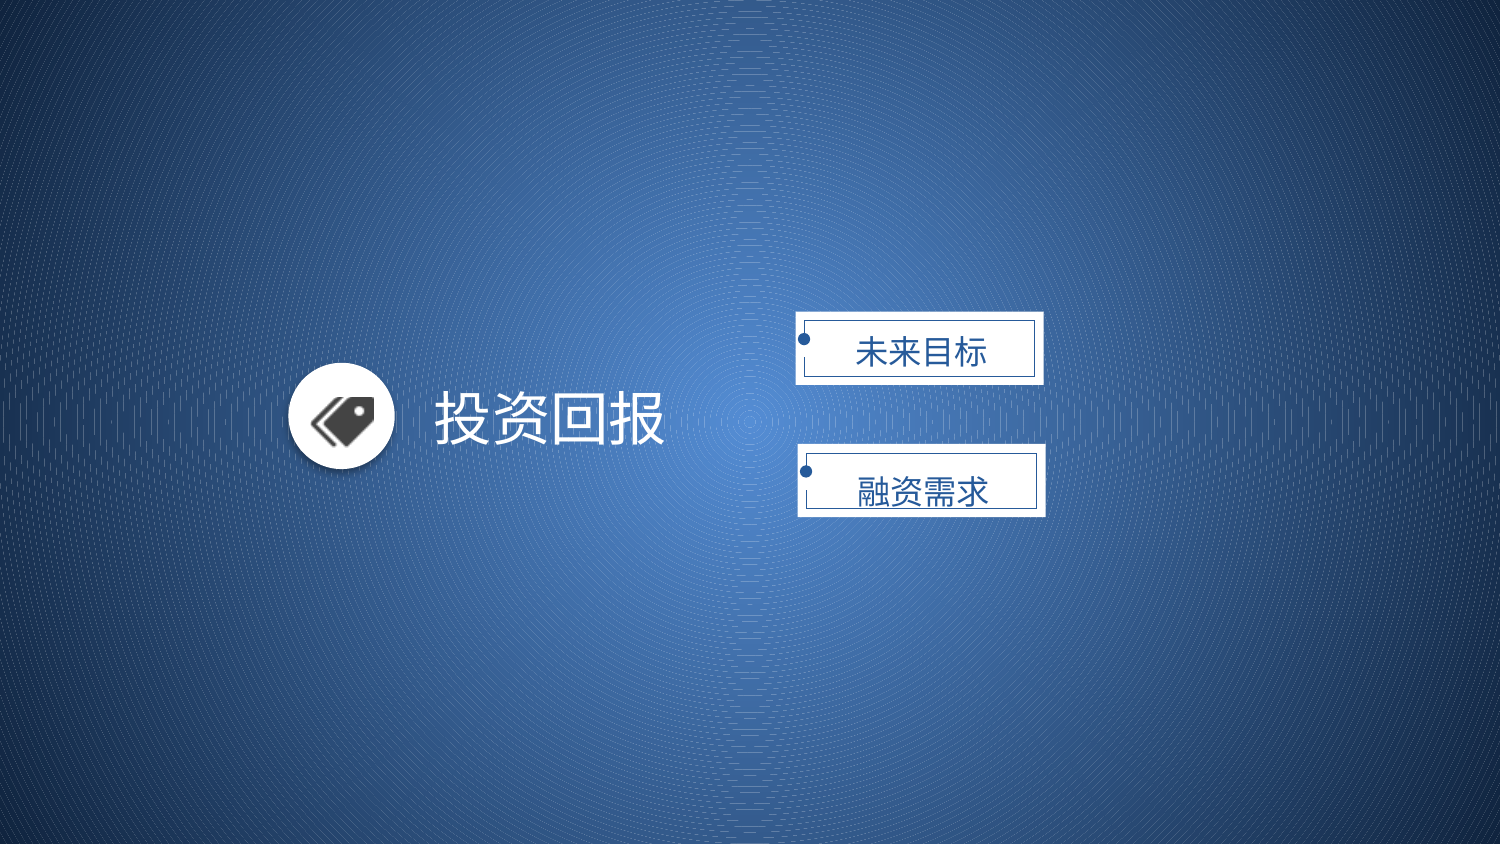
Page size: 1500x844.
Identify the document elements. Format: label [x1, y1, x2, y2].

text_box [795, 303, 1044, 386]
text_box [797, 443, 1046, 518]
text_box [288, 362, 727, 470]
